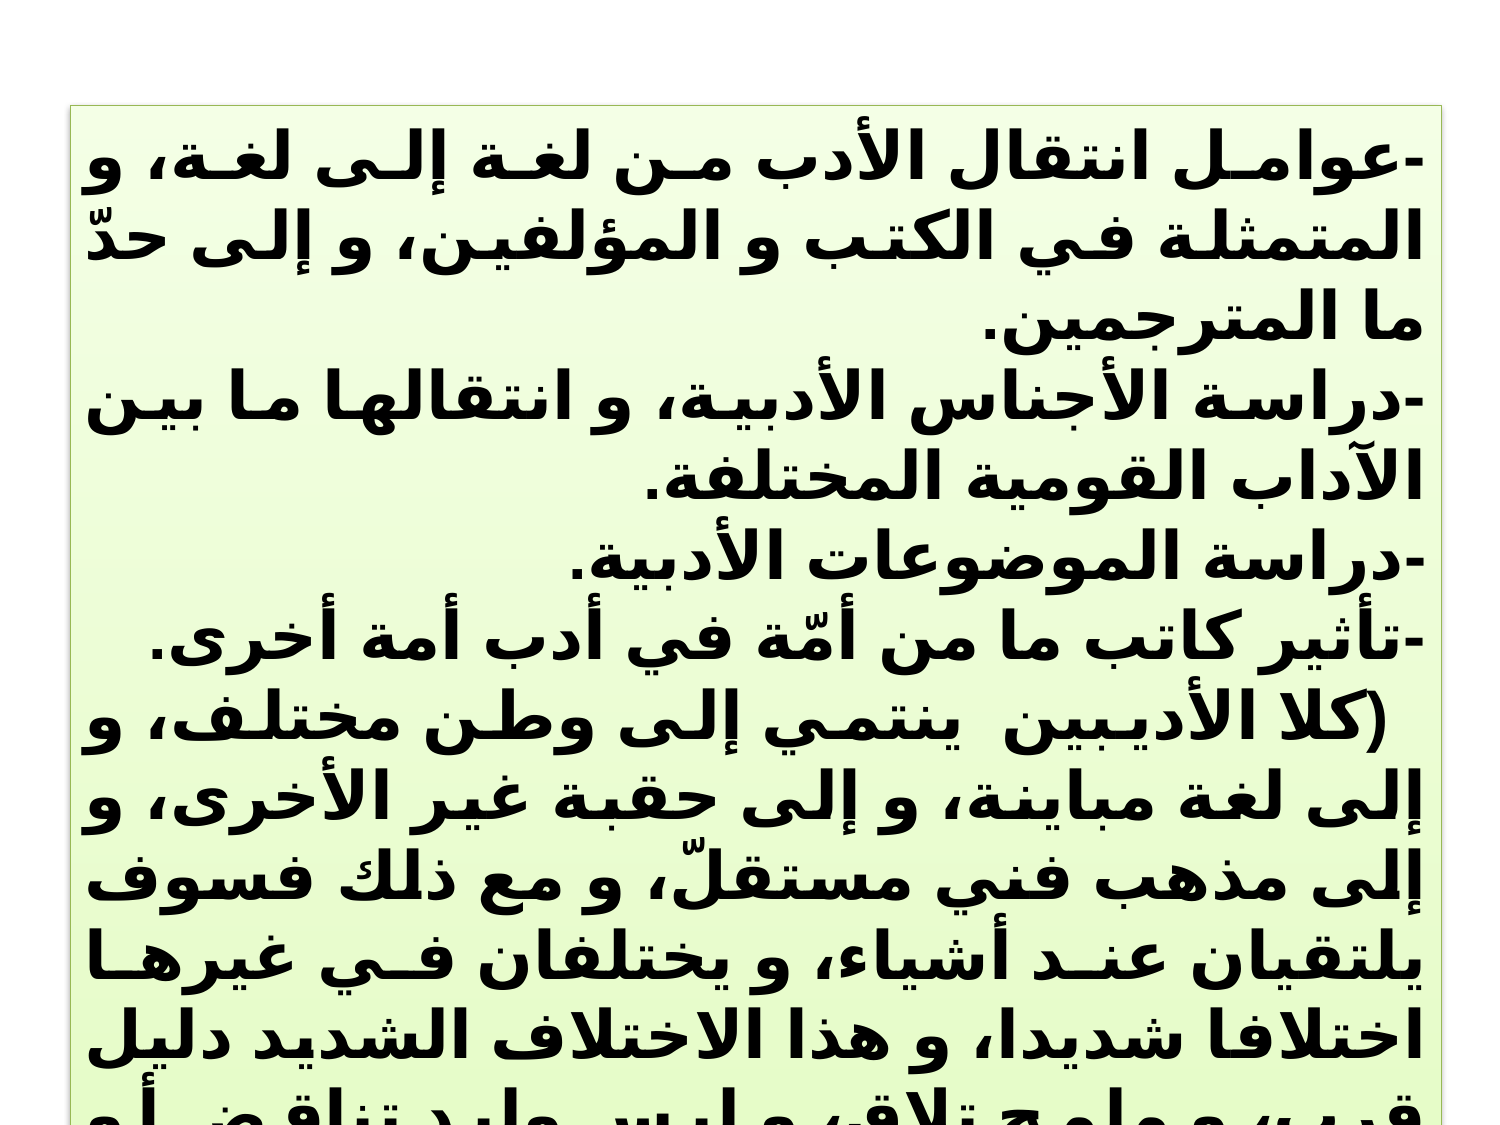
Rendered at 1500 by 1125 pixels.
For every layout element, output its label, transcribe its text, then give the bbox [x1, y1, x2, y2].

text_box -عوامل انتقال الأدب من لغة إلى لغة، و المتمثلة في الكتب و المؤلفين، و إلى حدّ ما المترجمين. -دراسة الأجناس الأدبية، و انتقالها ما بين الآداب القومية المختلفة. -دراسة الموضوعات الأدبية. -تأثير كاتب ما من أمّة في أدب أمة أخرى. (كلا الأديبين ينتمي إلى وطن مختلف، و إلى لغة مباينة، و إلى حقبة غير الأخرى، و إلى مذهب فني مستقلّ، و مع ذلك فسوف يلتقيان عند أشياء، و يختلفان في غيرها اختلافا شديدا، و هذا الاختلاف الشديد دليل قرب، و ملمح تلاق، و ليس وليد تناقض أو أبعاد، لأن طرفي الدائرة يلتقيان عند نقطة، و يفترقان عندها أيضا). [70, 105, 1442, 1125]
